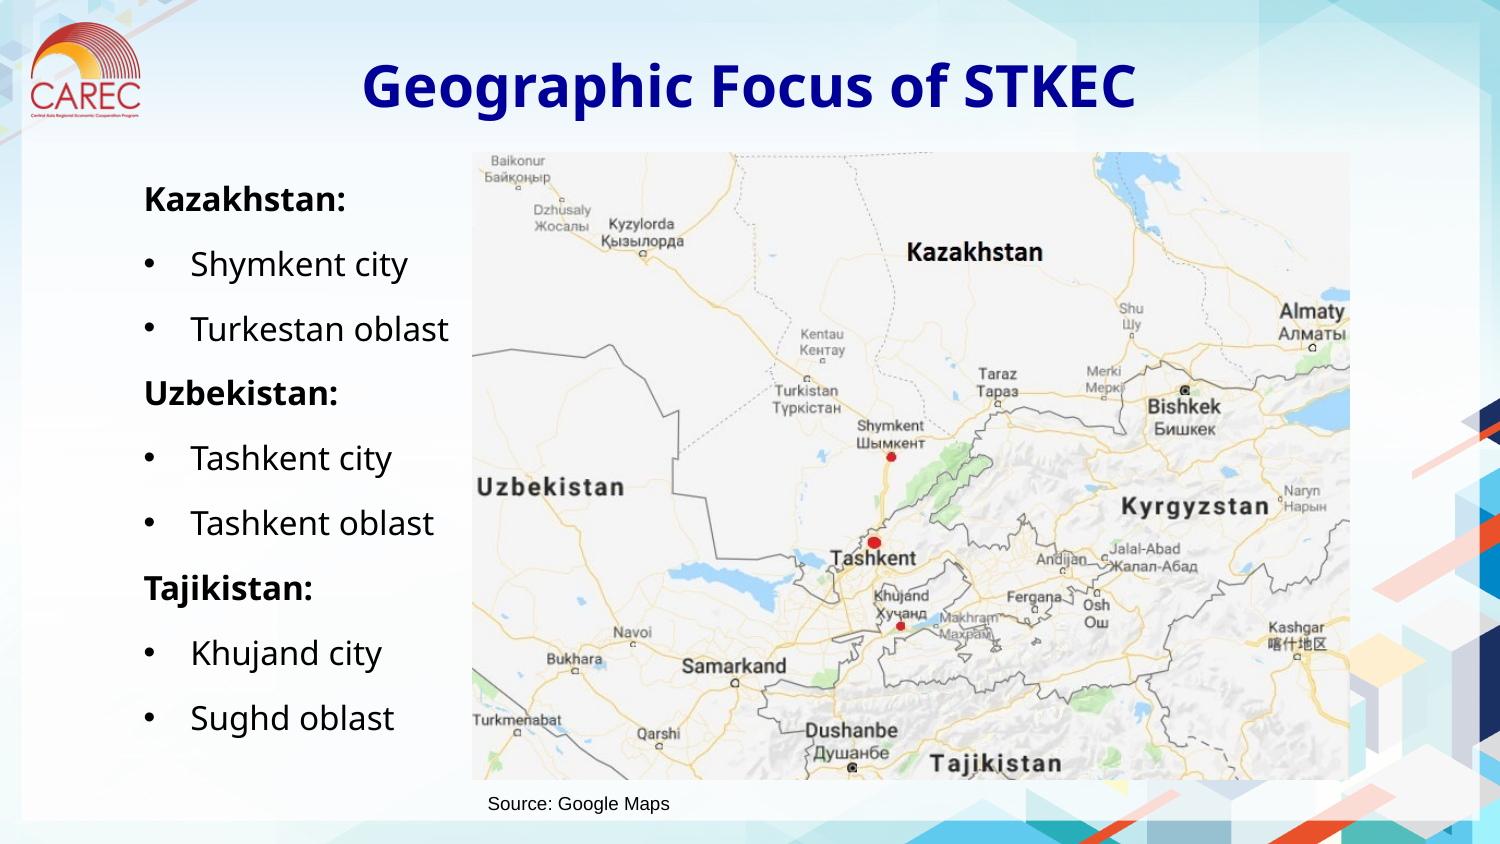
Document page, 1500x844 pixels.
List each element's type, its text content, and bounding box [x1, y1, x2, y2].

text_box Geographic Focus of STKEC [166, 40, 1333, 128]
text_box Kazakhstan: Shymkent city Turkestan oblast Uzbekistan: Tashkent city Tashkent oblast Tajikistan: Khujand city Sughd oblast [128, 170, 472, 745]
text_box Source: Google Maps [472, 784, 1077, 822]
picture [0, 0, 1500, 844]
